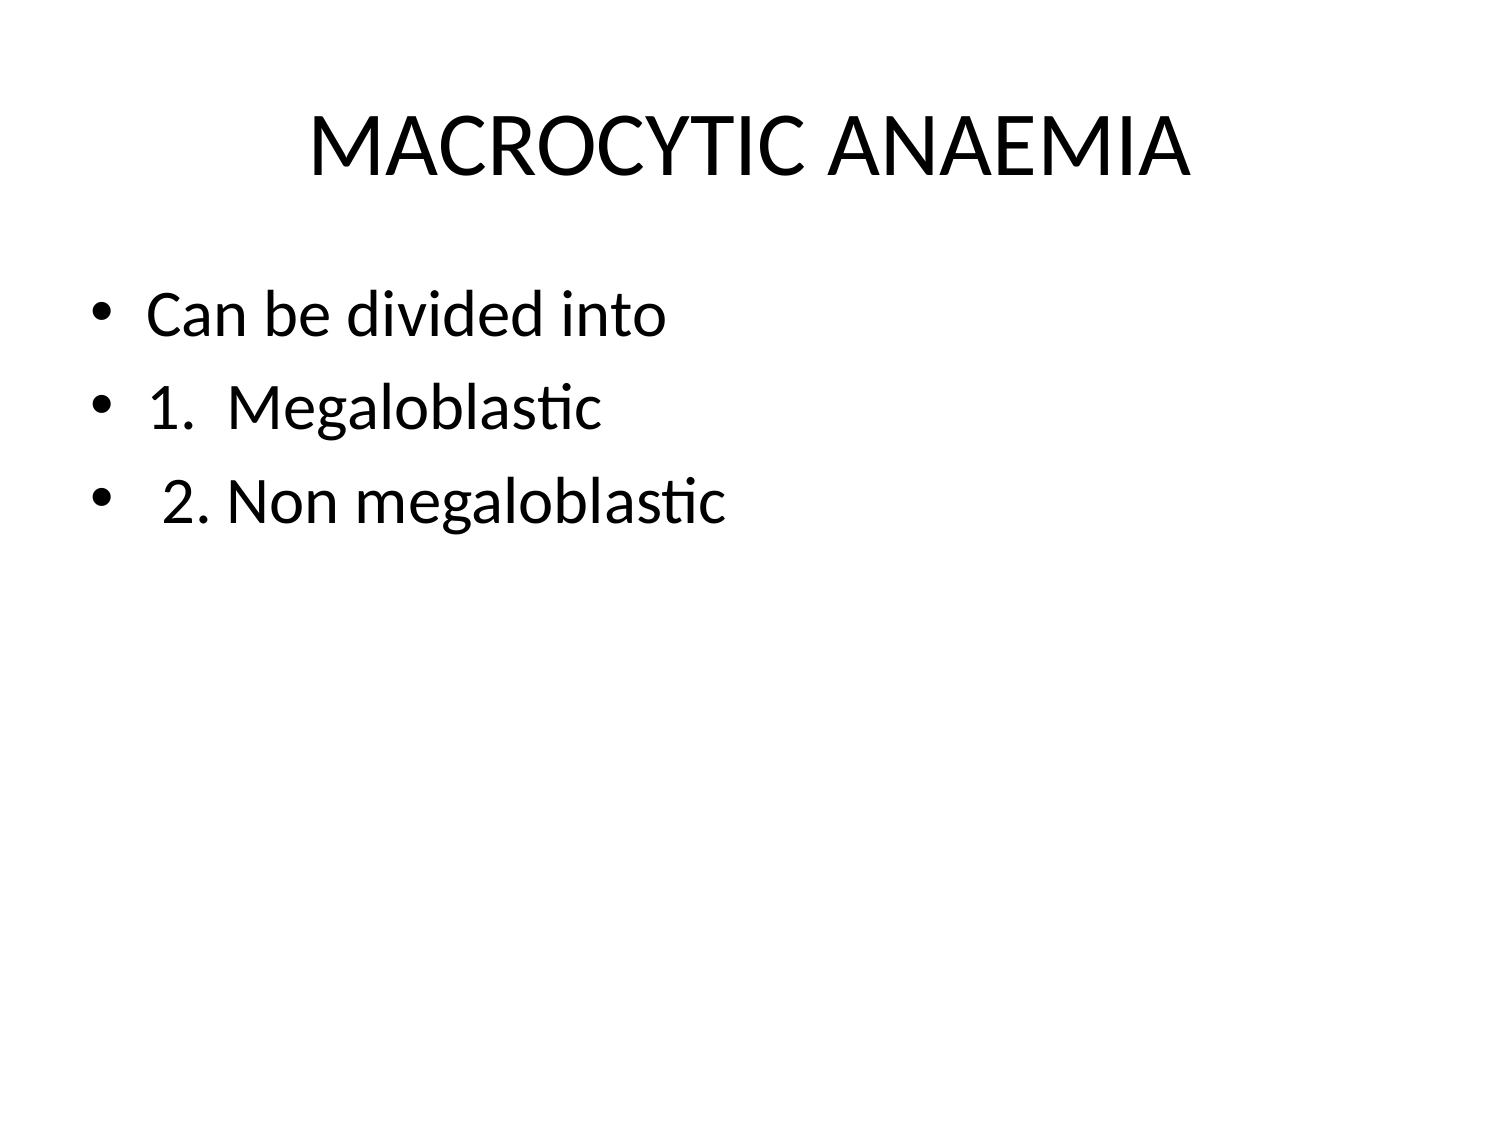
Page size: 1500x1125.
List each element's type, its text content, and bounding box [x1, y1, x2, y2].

title MACROCYTIC ANAEMIA [75, 45, 1425, 233]
list Can be divided into 1. Megaloblastic 2. Non megaloblastic [75, 262, 1425, 1005]
